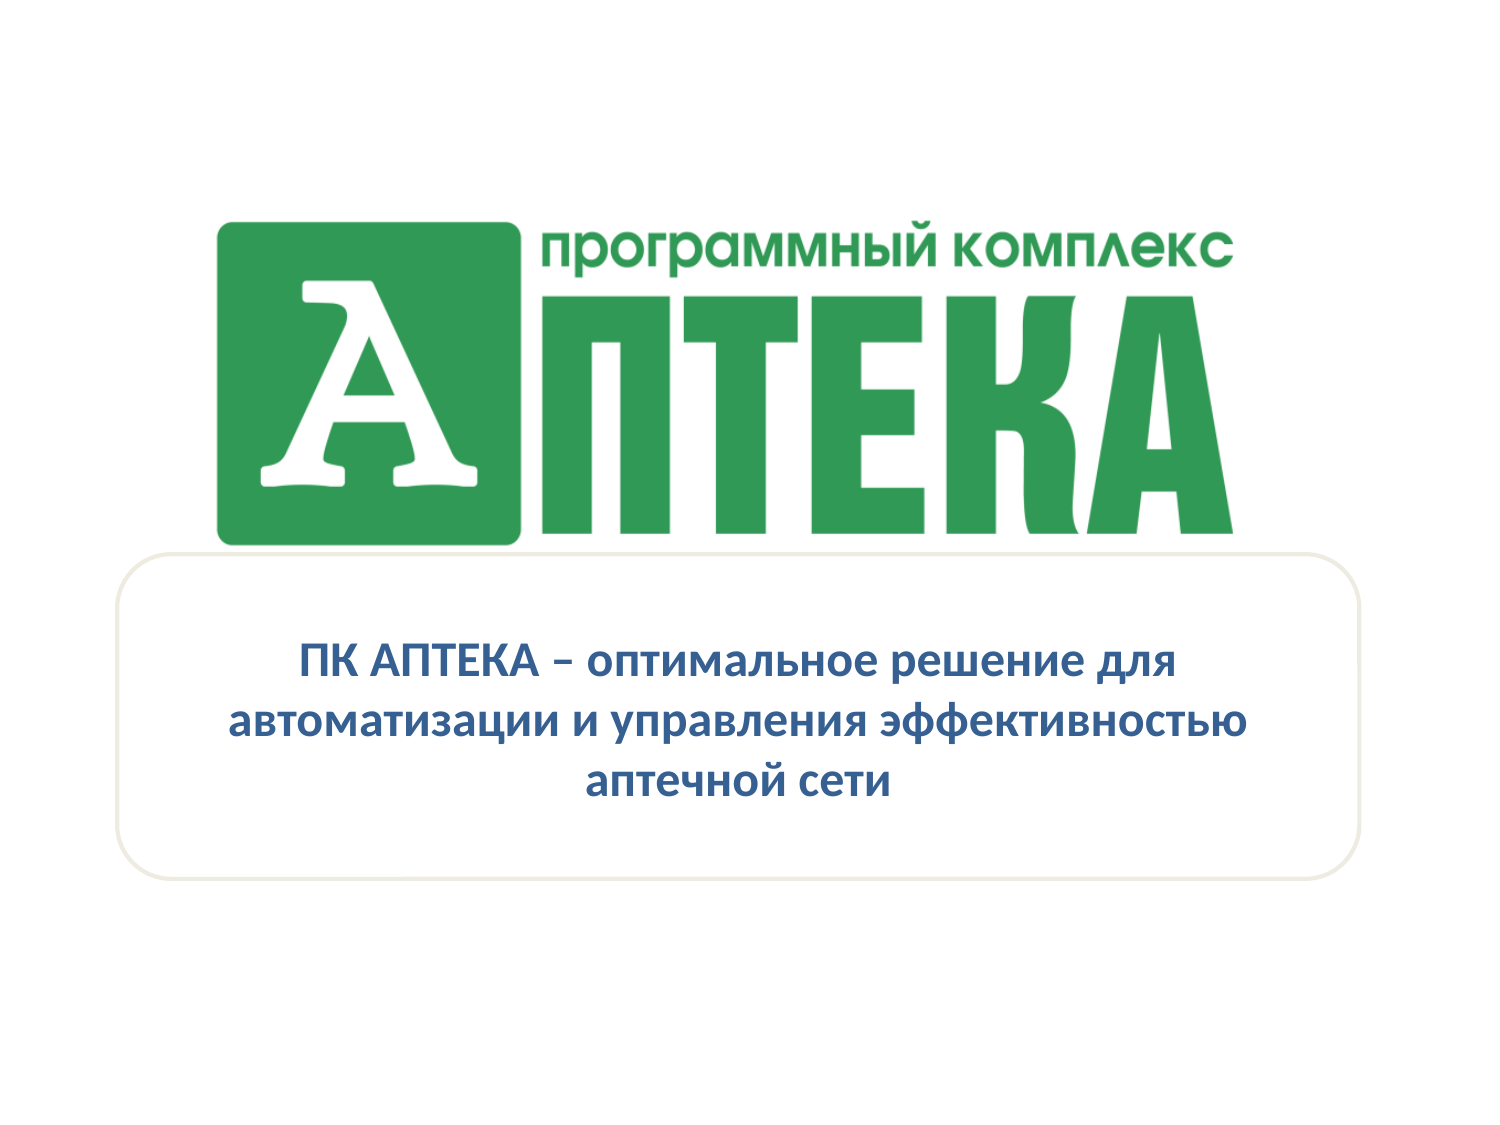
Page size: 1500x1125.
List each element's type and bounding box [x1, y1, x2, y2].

text_box [116, 116, 1360, 880]
